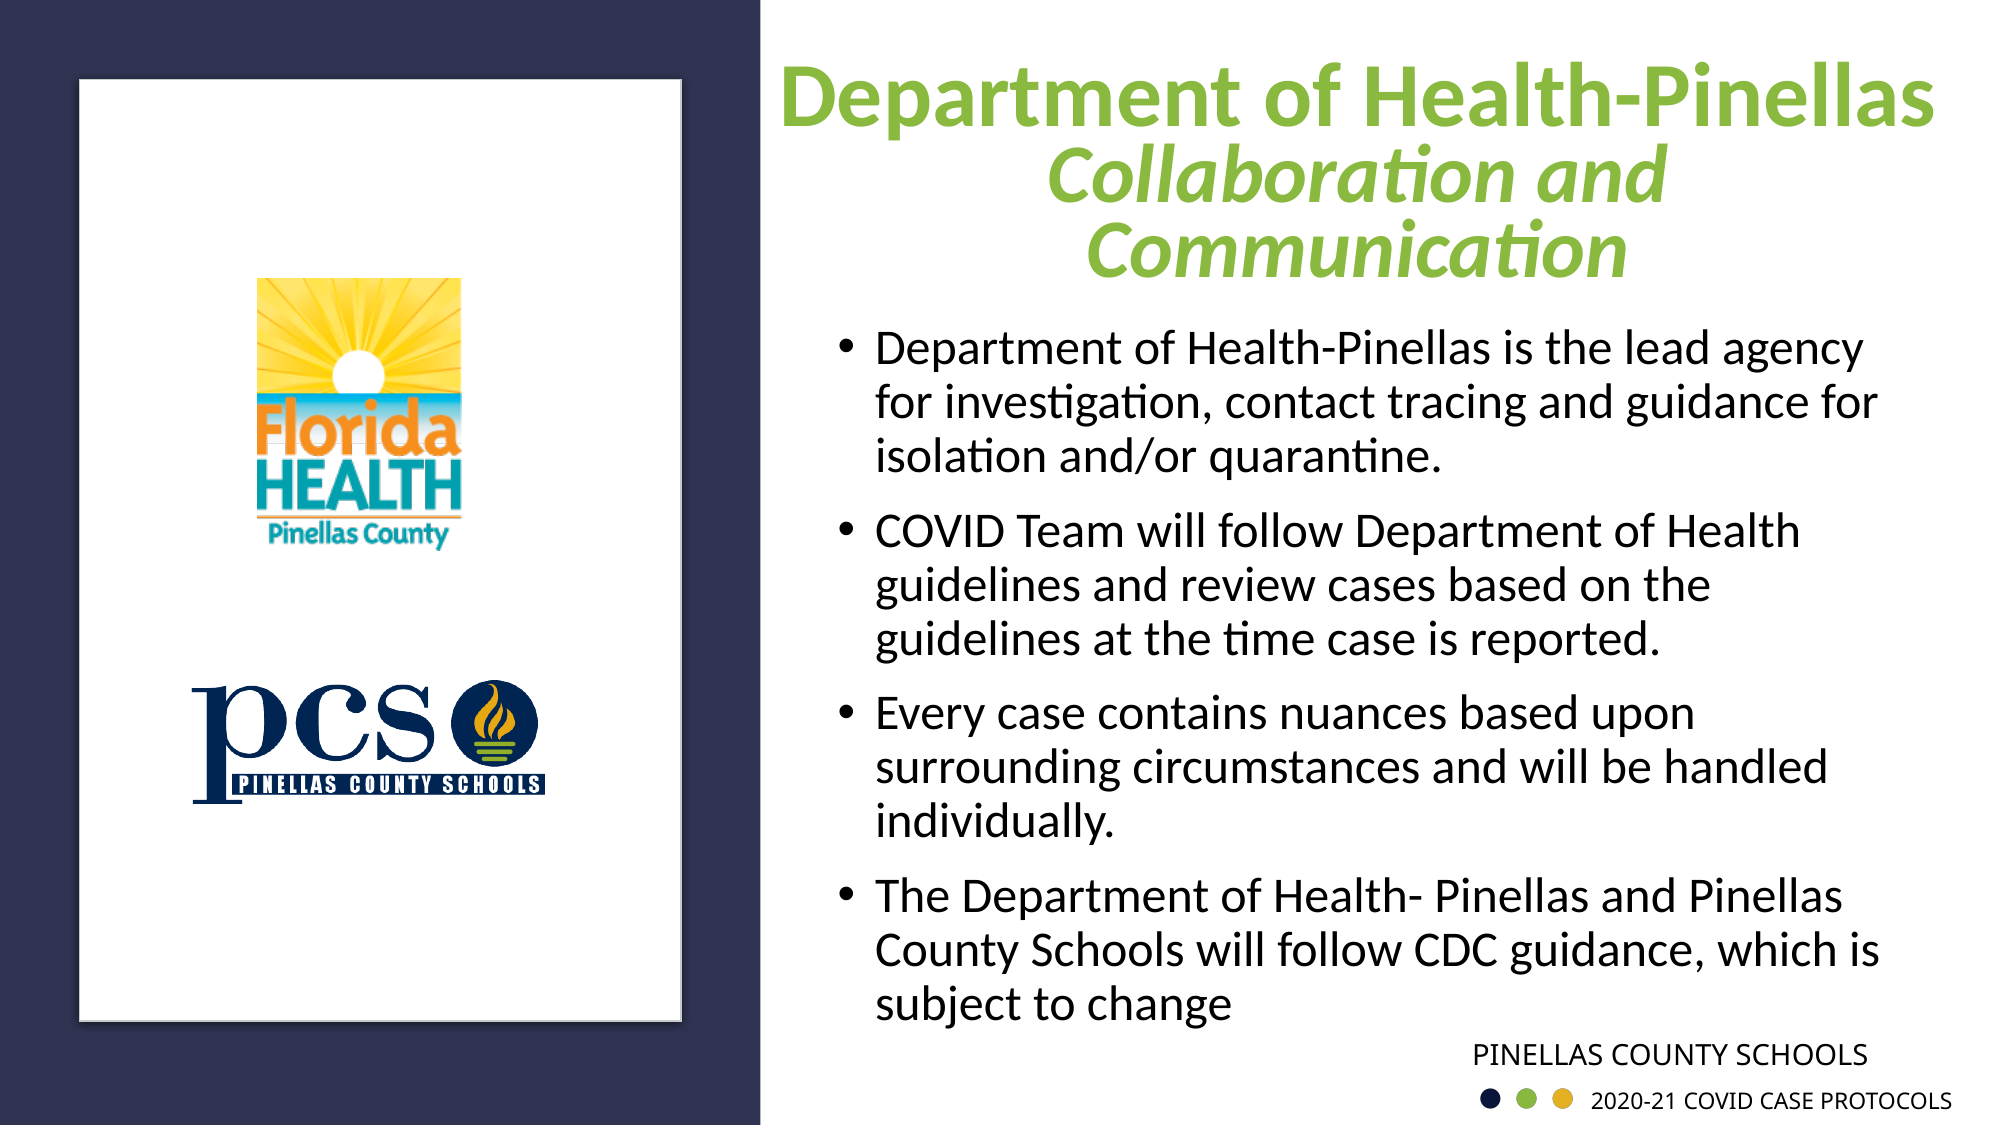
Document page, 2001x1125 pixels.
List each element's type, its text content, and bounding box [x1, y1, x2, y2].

picture [187, 655, 550, 843]
list Department of Health-Pinellas is the lead agency for investigation, contact tracing and guidance for isolation and/or quarantine. COVID Team will follow Department of Health guidelines and review cases based on the guidelines at the time case is reported. Every case contains nuances based upon surrounding circumstances and will be handled individually. The Department of Health- Pinellas and Pinellas County Schools will follow CDC guidance, which is subject to change [822, 313, 1939, 935]
text_box PINELLAS COUNTY SCHOOLS [1457, 1028, 2000, 1079]
text_box [78, 78, 682, 1022]
text_box 2020-21 COVID CASE PROTOCOLS [1577, 1079, 2000, 1122]
picture [257, 278, 462, 551]
text_box [0, 0, 761, 1125]
title Department of Health-Pinellas Collaboration and Communication [761, 38, 1957, 314]
picture [1476, 1070, 1577, 1125]
